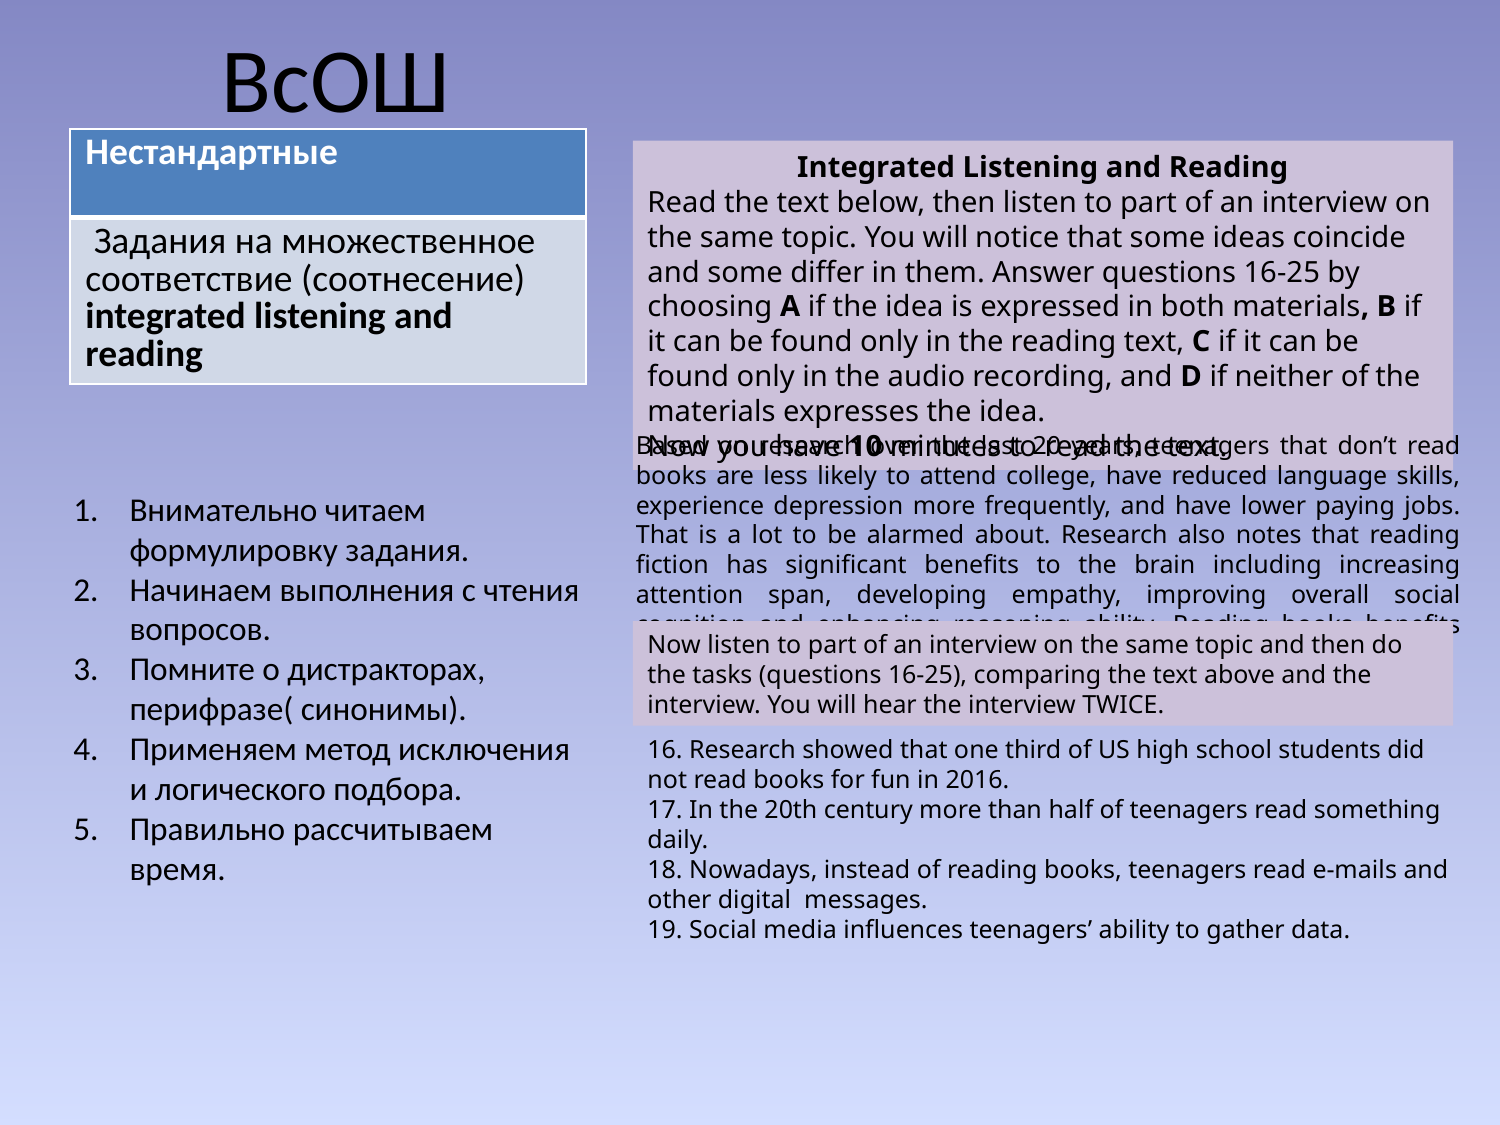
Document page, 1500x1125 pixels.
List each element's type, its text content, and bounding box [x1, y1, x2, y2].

text_box Based on research over the last 20 years, teenagers that don’t read books are less likely to attend college, have reduced language skills, experience depression more frequently, and have lower paying jobs. That is a lot to be alarmed about. Research also notes that reading fiction has significant benefits to the brain including increasing attention span, developing empathy, improving overall social cognition and enhancing reasoning ability. Reading books benefits our teenagers in many ways. [621, 421, 1477, 677]
text_box 16. Research showed that one third of US high school students did not read books for fun in 2016. 17. In the 20th century more than half of teenagers read something daily. 18. Nowadays, instead of reading books, teenagers read e-mails and other digital messages. 19. Social media influences teenagers’ ability to gather data. [632, 726, 1465, 951]
title ВсОШ [75, 0, 598, 153]
table_header Нестандартные [71, 130, 585, 215]
text_box Now listen to part of an interview on the same topic and then do the tasks (questions 16-25), comparing the text above and the interview. You will hear the interview TWICE. [632, 621, 1454, 726]
table_cell Задания на множественное соответствие (соотнесение) integrated listening and reading [71, 220, 585, 383]
text_box Integrated Listening and Reading Read the text below, then listen to part of an interview on the same topic. You will notice that some ideas coincide and some differ in them. Answer questions 16-25 by choosing A if the idea is expressed in both materials, B if it can be found only in the reading text, C if it can be found only in the audio recording, and D if neither of the materials expresses the idea. Now you have 10 minutes to read the text. [632, 140, 1454, 421]
text_box Внимательно читаем формулировку задания. Начинаем выполнения с чтения вопросов. Помните о дистракторах, перифразе( синонимы). Применяем метод исключения и логического подбора. Правильно рассчитываем время. [58, 480, 598, 895]
